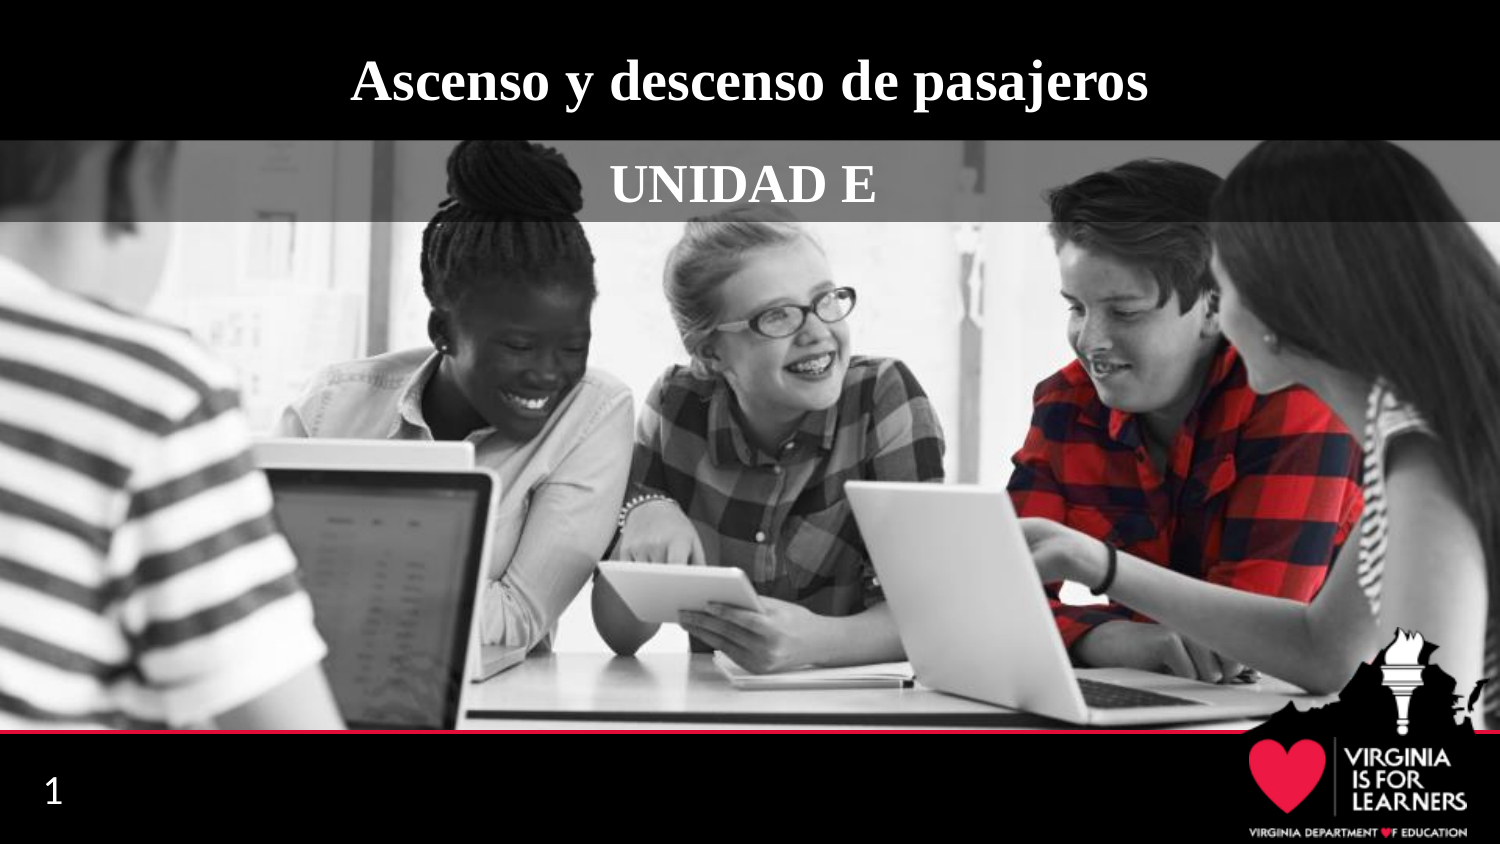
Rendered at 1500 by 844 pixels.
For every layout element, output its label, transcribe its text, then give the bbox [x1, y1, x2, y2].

picture [0, 222, 1500, 736]
title Ascenso y descenso de pasajeros [0, 0, 1500, 140]
picture [1249, 737, 1467, 838]
subtitle UNIDAD E [0, 140, 1500, 222]
